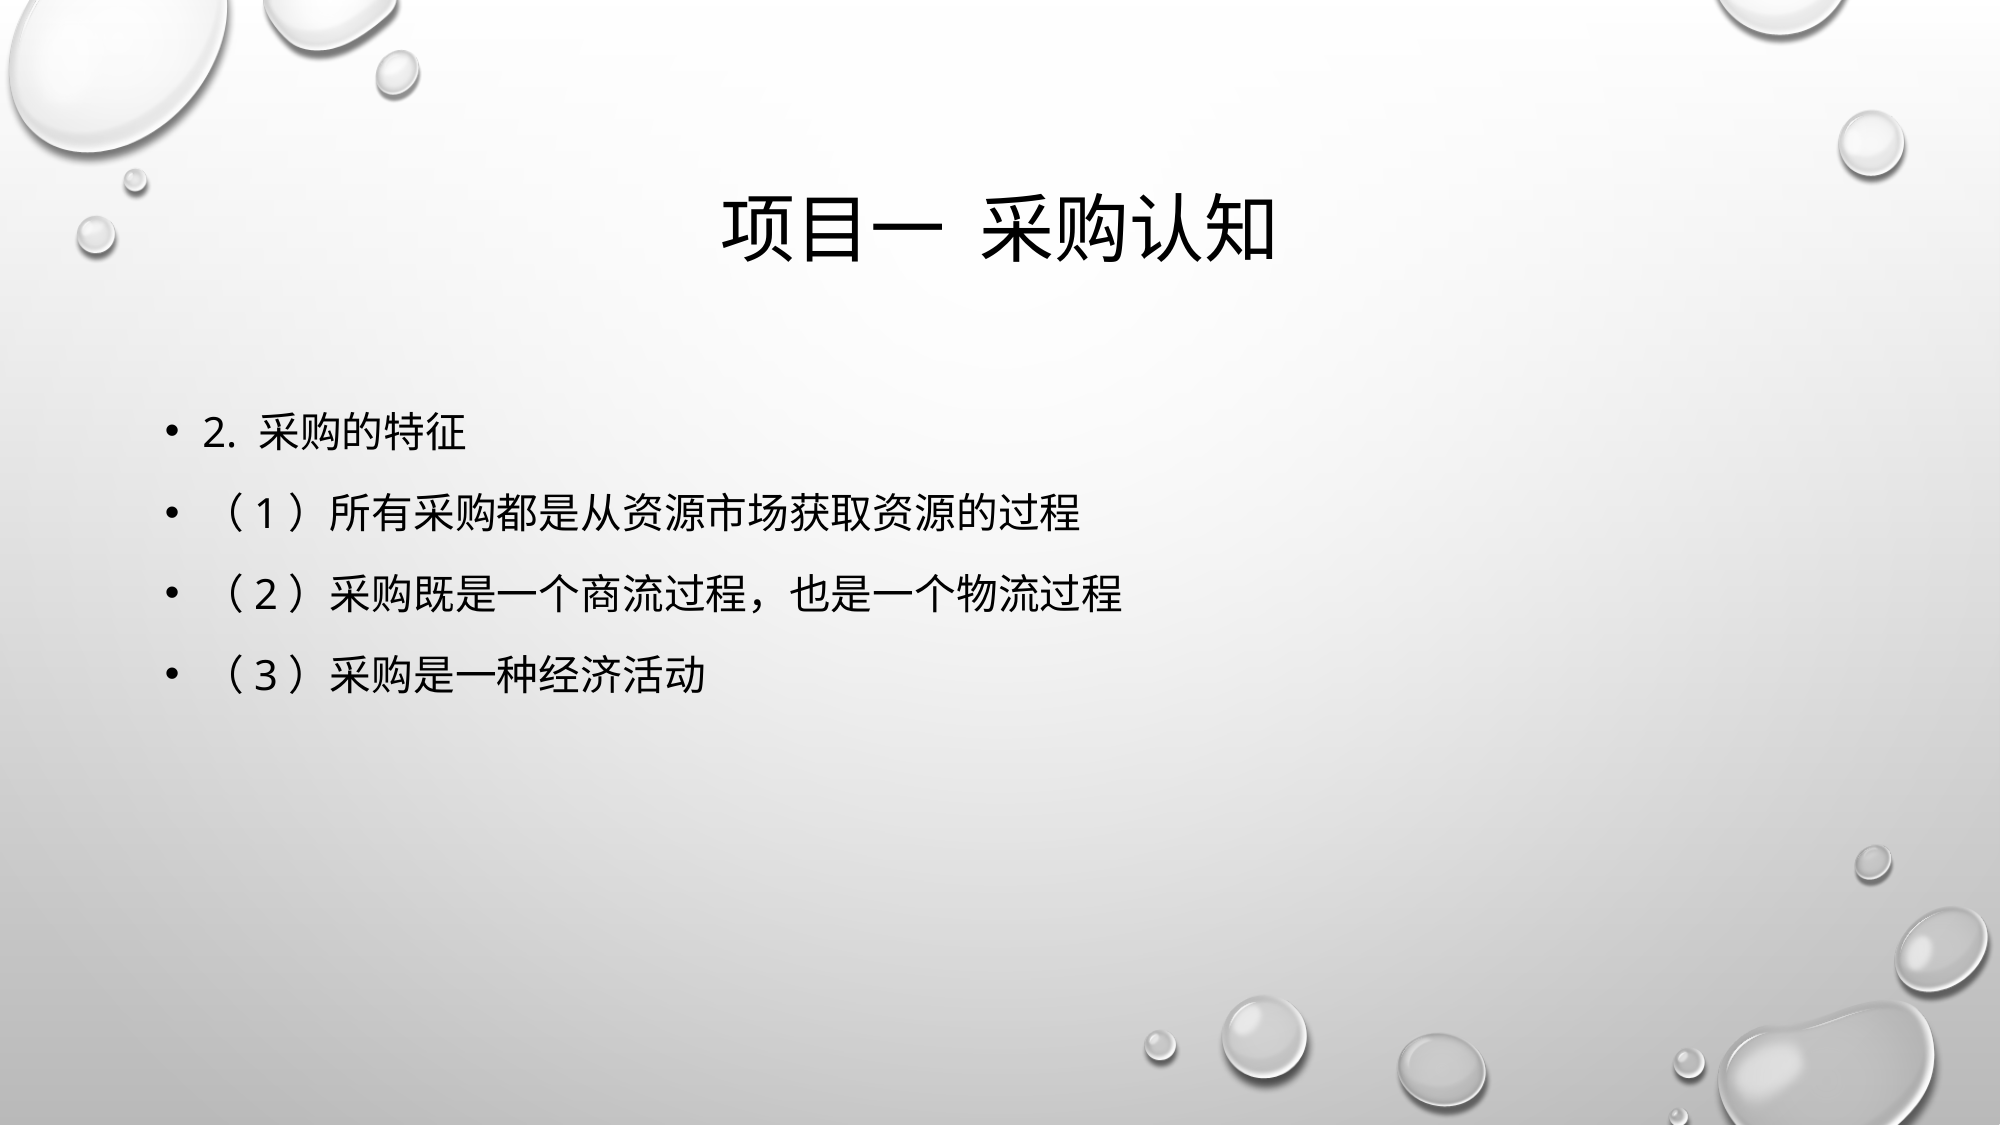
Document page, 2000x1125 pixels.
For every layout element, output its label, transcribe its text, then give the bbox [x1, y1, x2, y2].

list 2. 采购的特征 （1）所有采购都是从资源市场获取资源的过程 （2）采购既是一个商流过程，也是一个物流过程 （3）采购是一种经济活动 [149, 388, 1850, 950]
title 项目一 采购认知 [149, 101, 1850, 364]
picture [0, 0, 2000, 1125]
